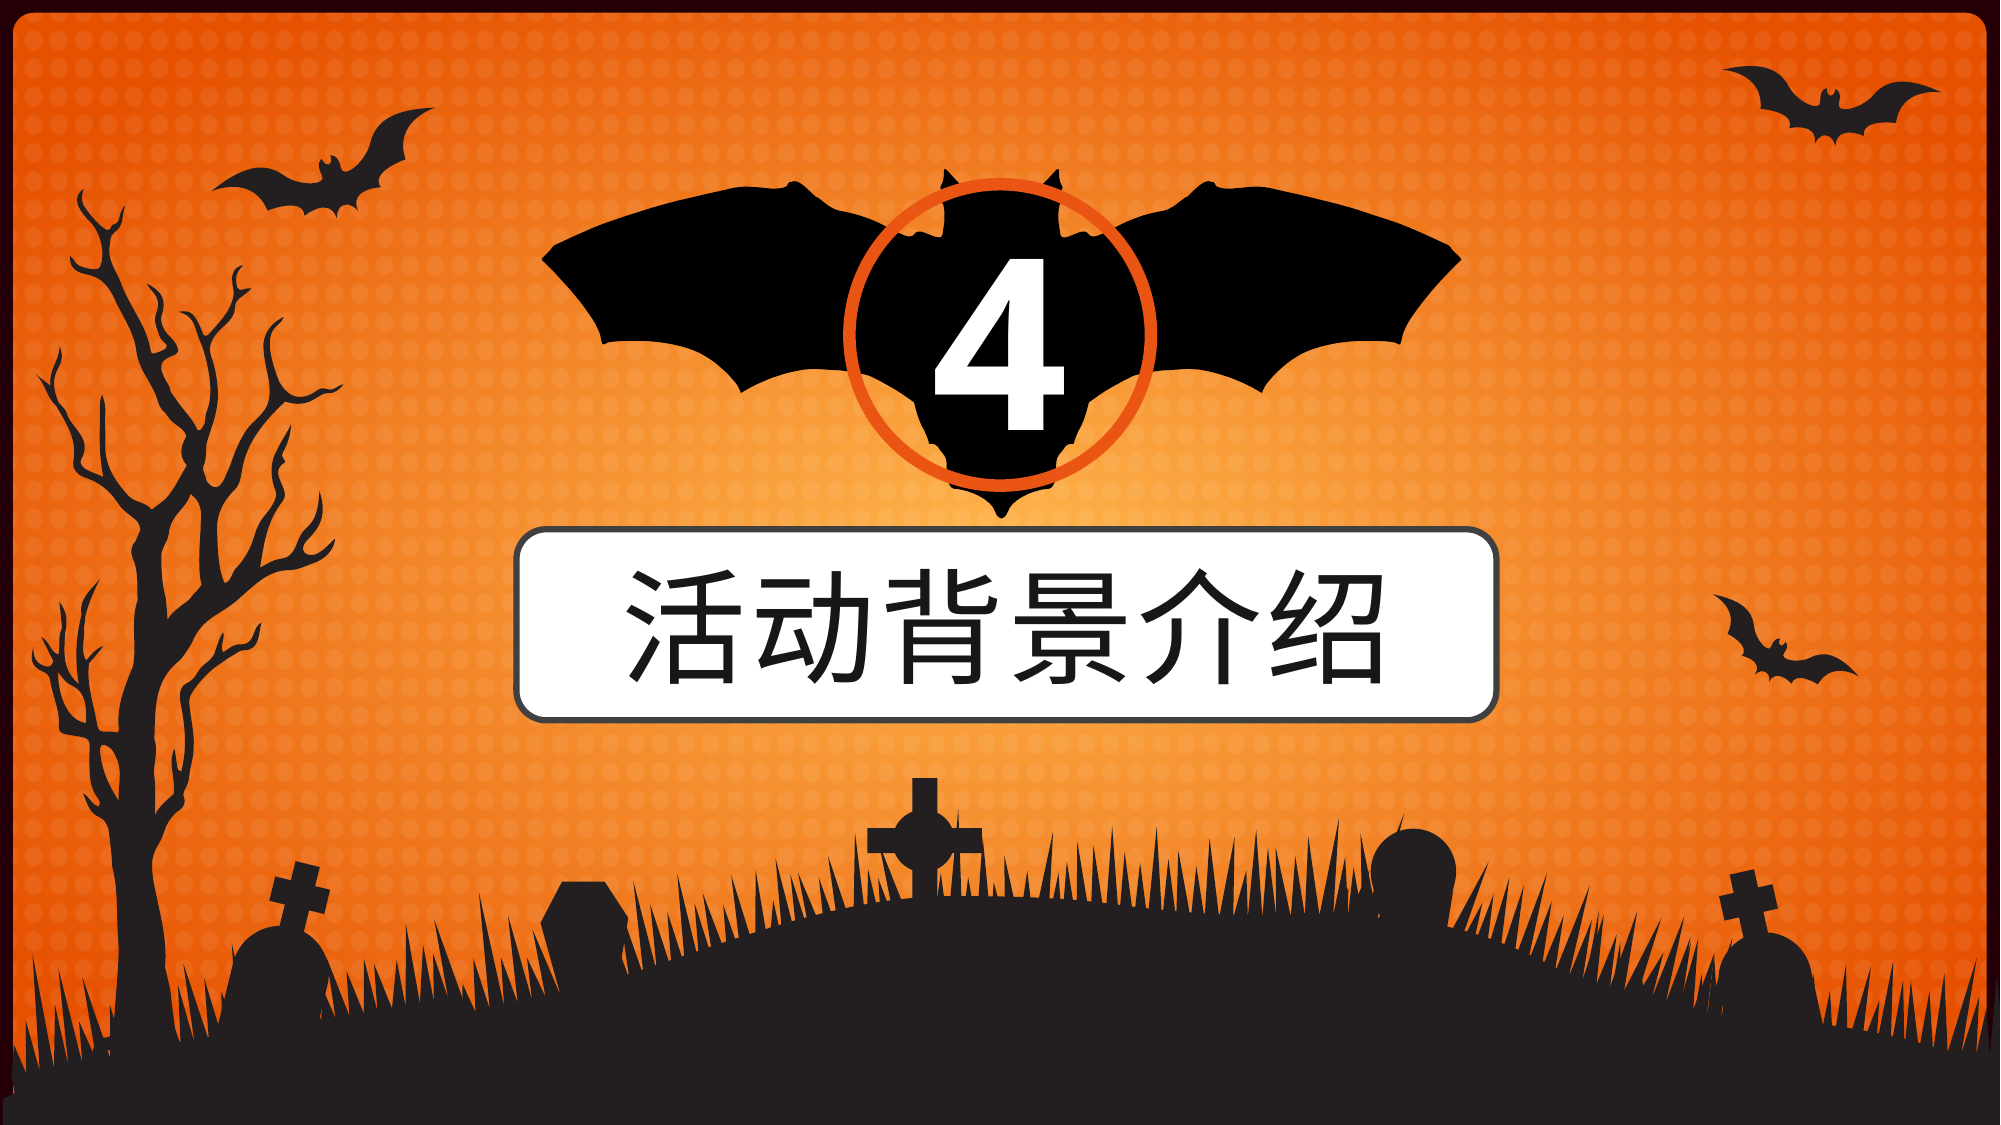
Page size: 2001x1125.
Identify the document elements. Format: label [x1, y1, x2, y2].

text_box [867, 778, 982, 967]
picture [0, 0, 2000, 1125]
text_box [211, 864, 335, 1076]
text_box [1713, 871, 1830, 1076]
